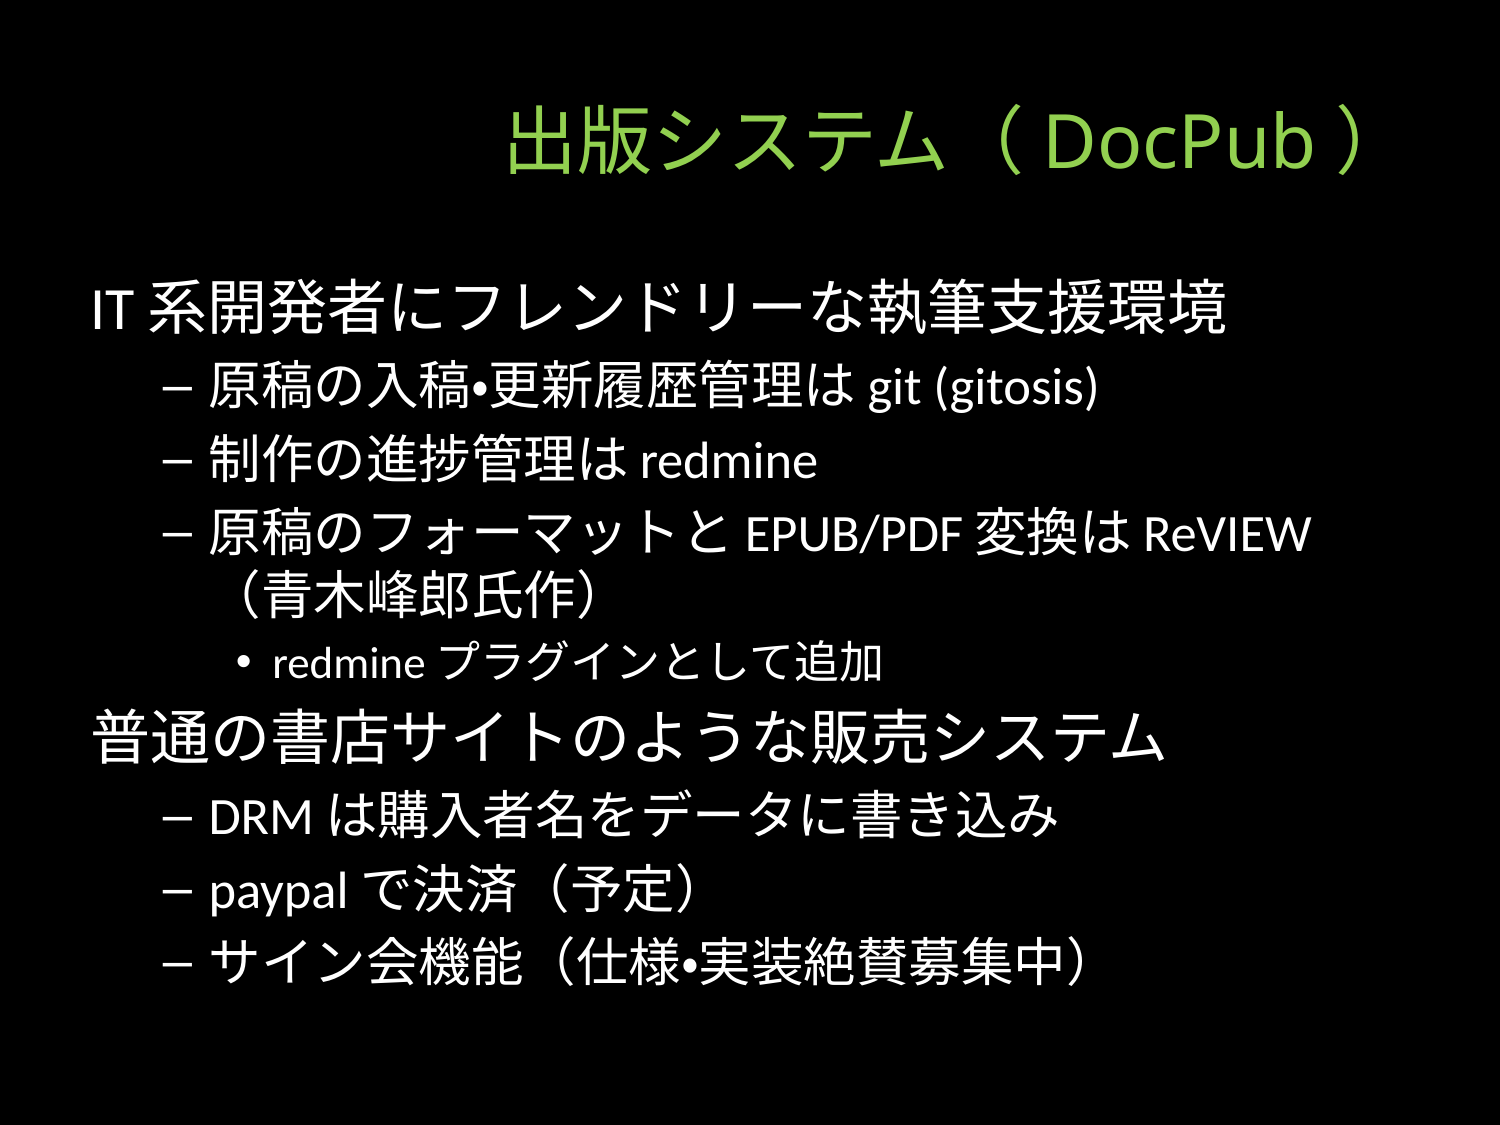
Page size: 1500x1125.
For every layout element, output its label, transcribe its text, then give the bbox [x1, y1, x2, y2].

list IT系開発者にフレンドリーな執筆支援環境 原稿の入稿・更新履歴管理はgit (gitosis) 制作の進捗管理はredmine 原稿のフォーマットとEPUB/PDF変換はReVIEW（青木峰郎氏作） redmineプラグインとして追加 普通の書店サイトのような販売システム DRMは購入者名をデータに書き込み paypalで決済（予定） サイン会機能（仕様・実装絶賛募集中） [75, 262, 1425, 1005]
title 出版システム（DocPub） [75, 45, 1425, 233]
